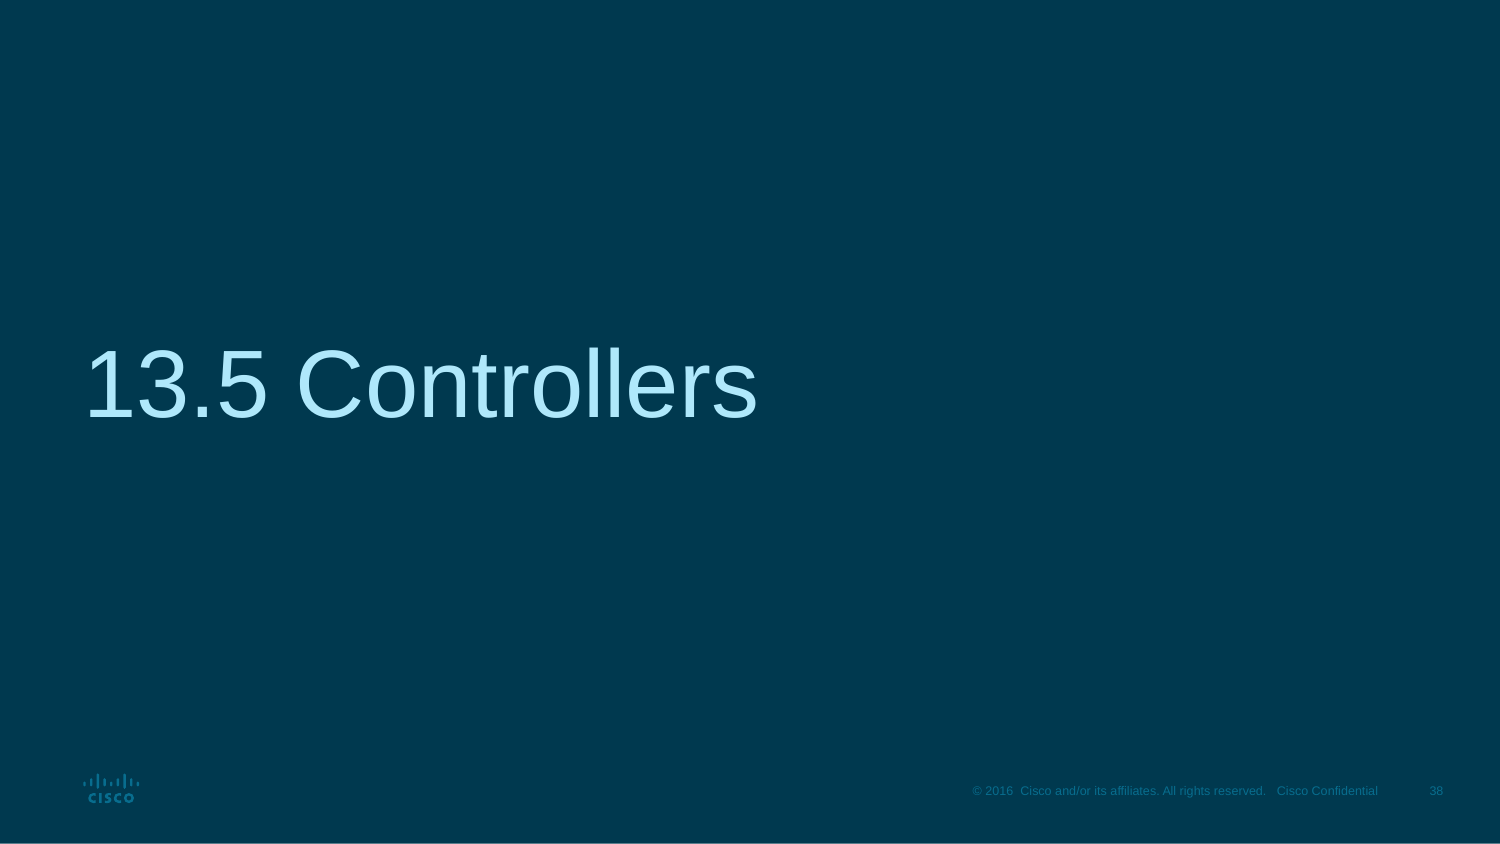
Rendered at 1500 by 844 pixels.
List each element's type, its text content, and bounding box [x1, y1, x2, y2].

title 13.5 Controllers [68, 293, 1356, 446]
